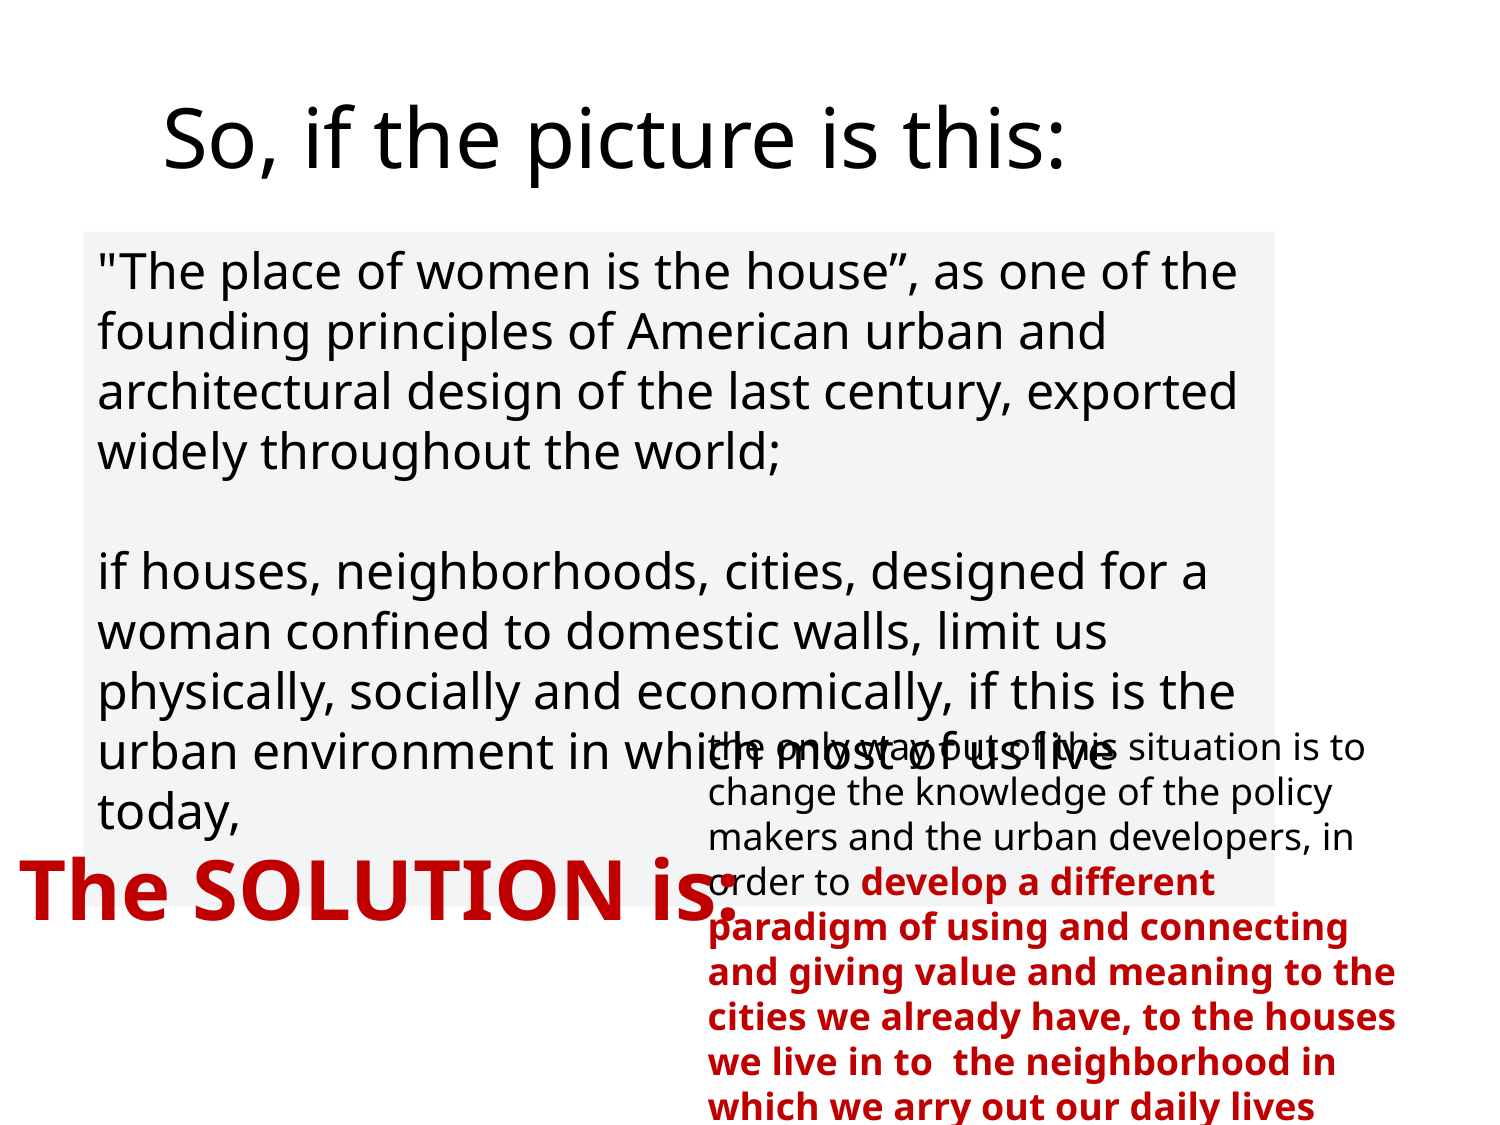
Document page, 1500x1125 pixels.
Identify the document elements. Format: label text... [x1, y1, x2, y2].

text_box "The place of women is the house”, as one of the founding principles of American urban and architectural design of the last century, exported widely throughout the world; if houses, neighborhoods, cities, designed for a woman confined to domestic walls, limit us physically, socially and economically, if this is the urban environment in which most of us live today, [83, 231, 1276, 829]
text_box the only way out of this situation is to change the knowledge of the policy makers and the urban developers, in order to develop a different paradigm of using and connecting and giving value and meaning to the cities we already have, to the houses we live in to the neighborhood in which we arry out our daily lives [692, 715, 1413, 1125]
text_box So, if the picture is this: [147, 78, 1211, 193]
text_box The SOLUTION is: [3, 829, 756, 945]
